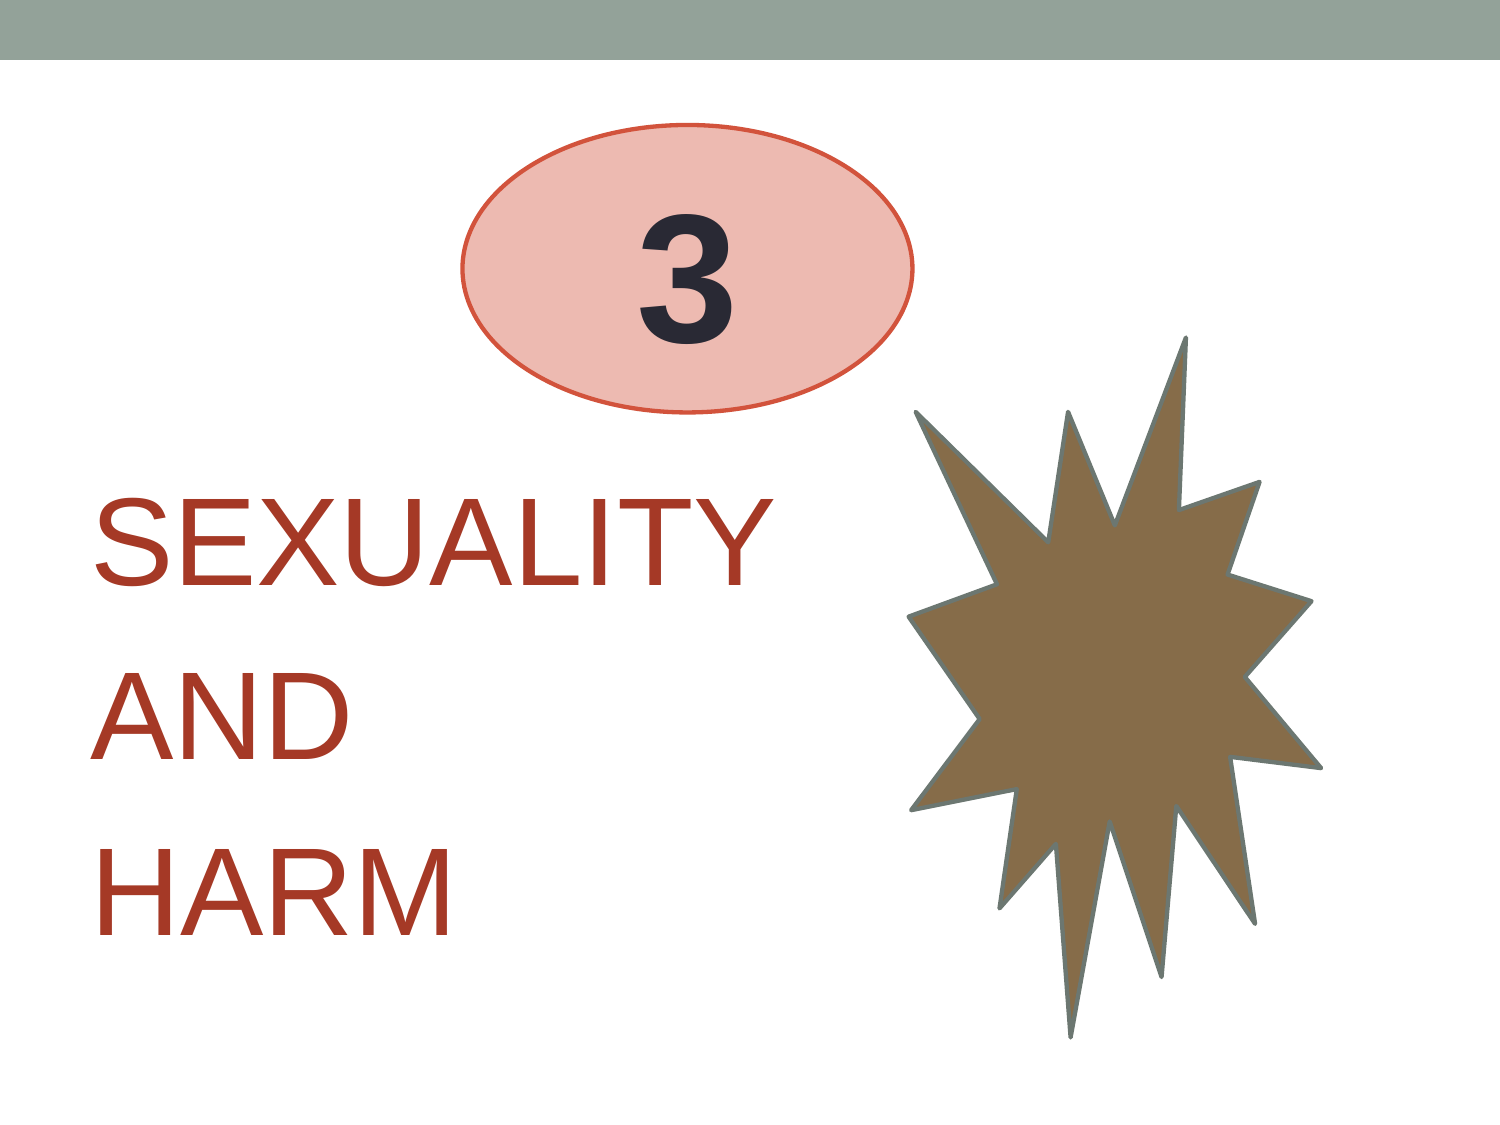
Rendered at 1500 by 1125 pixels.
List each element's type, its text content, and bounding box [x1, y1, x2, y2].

list SEXUALITY AND HARM [75, 262, 1425, 1063]
text_box [906, 335, 1324, 1040]
text_box 3 [460, 122, 915, 415]
